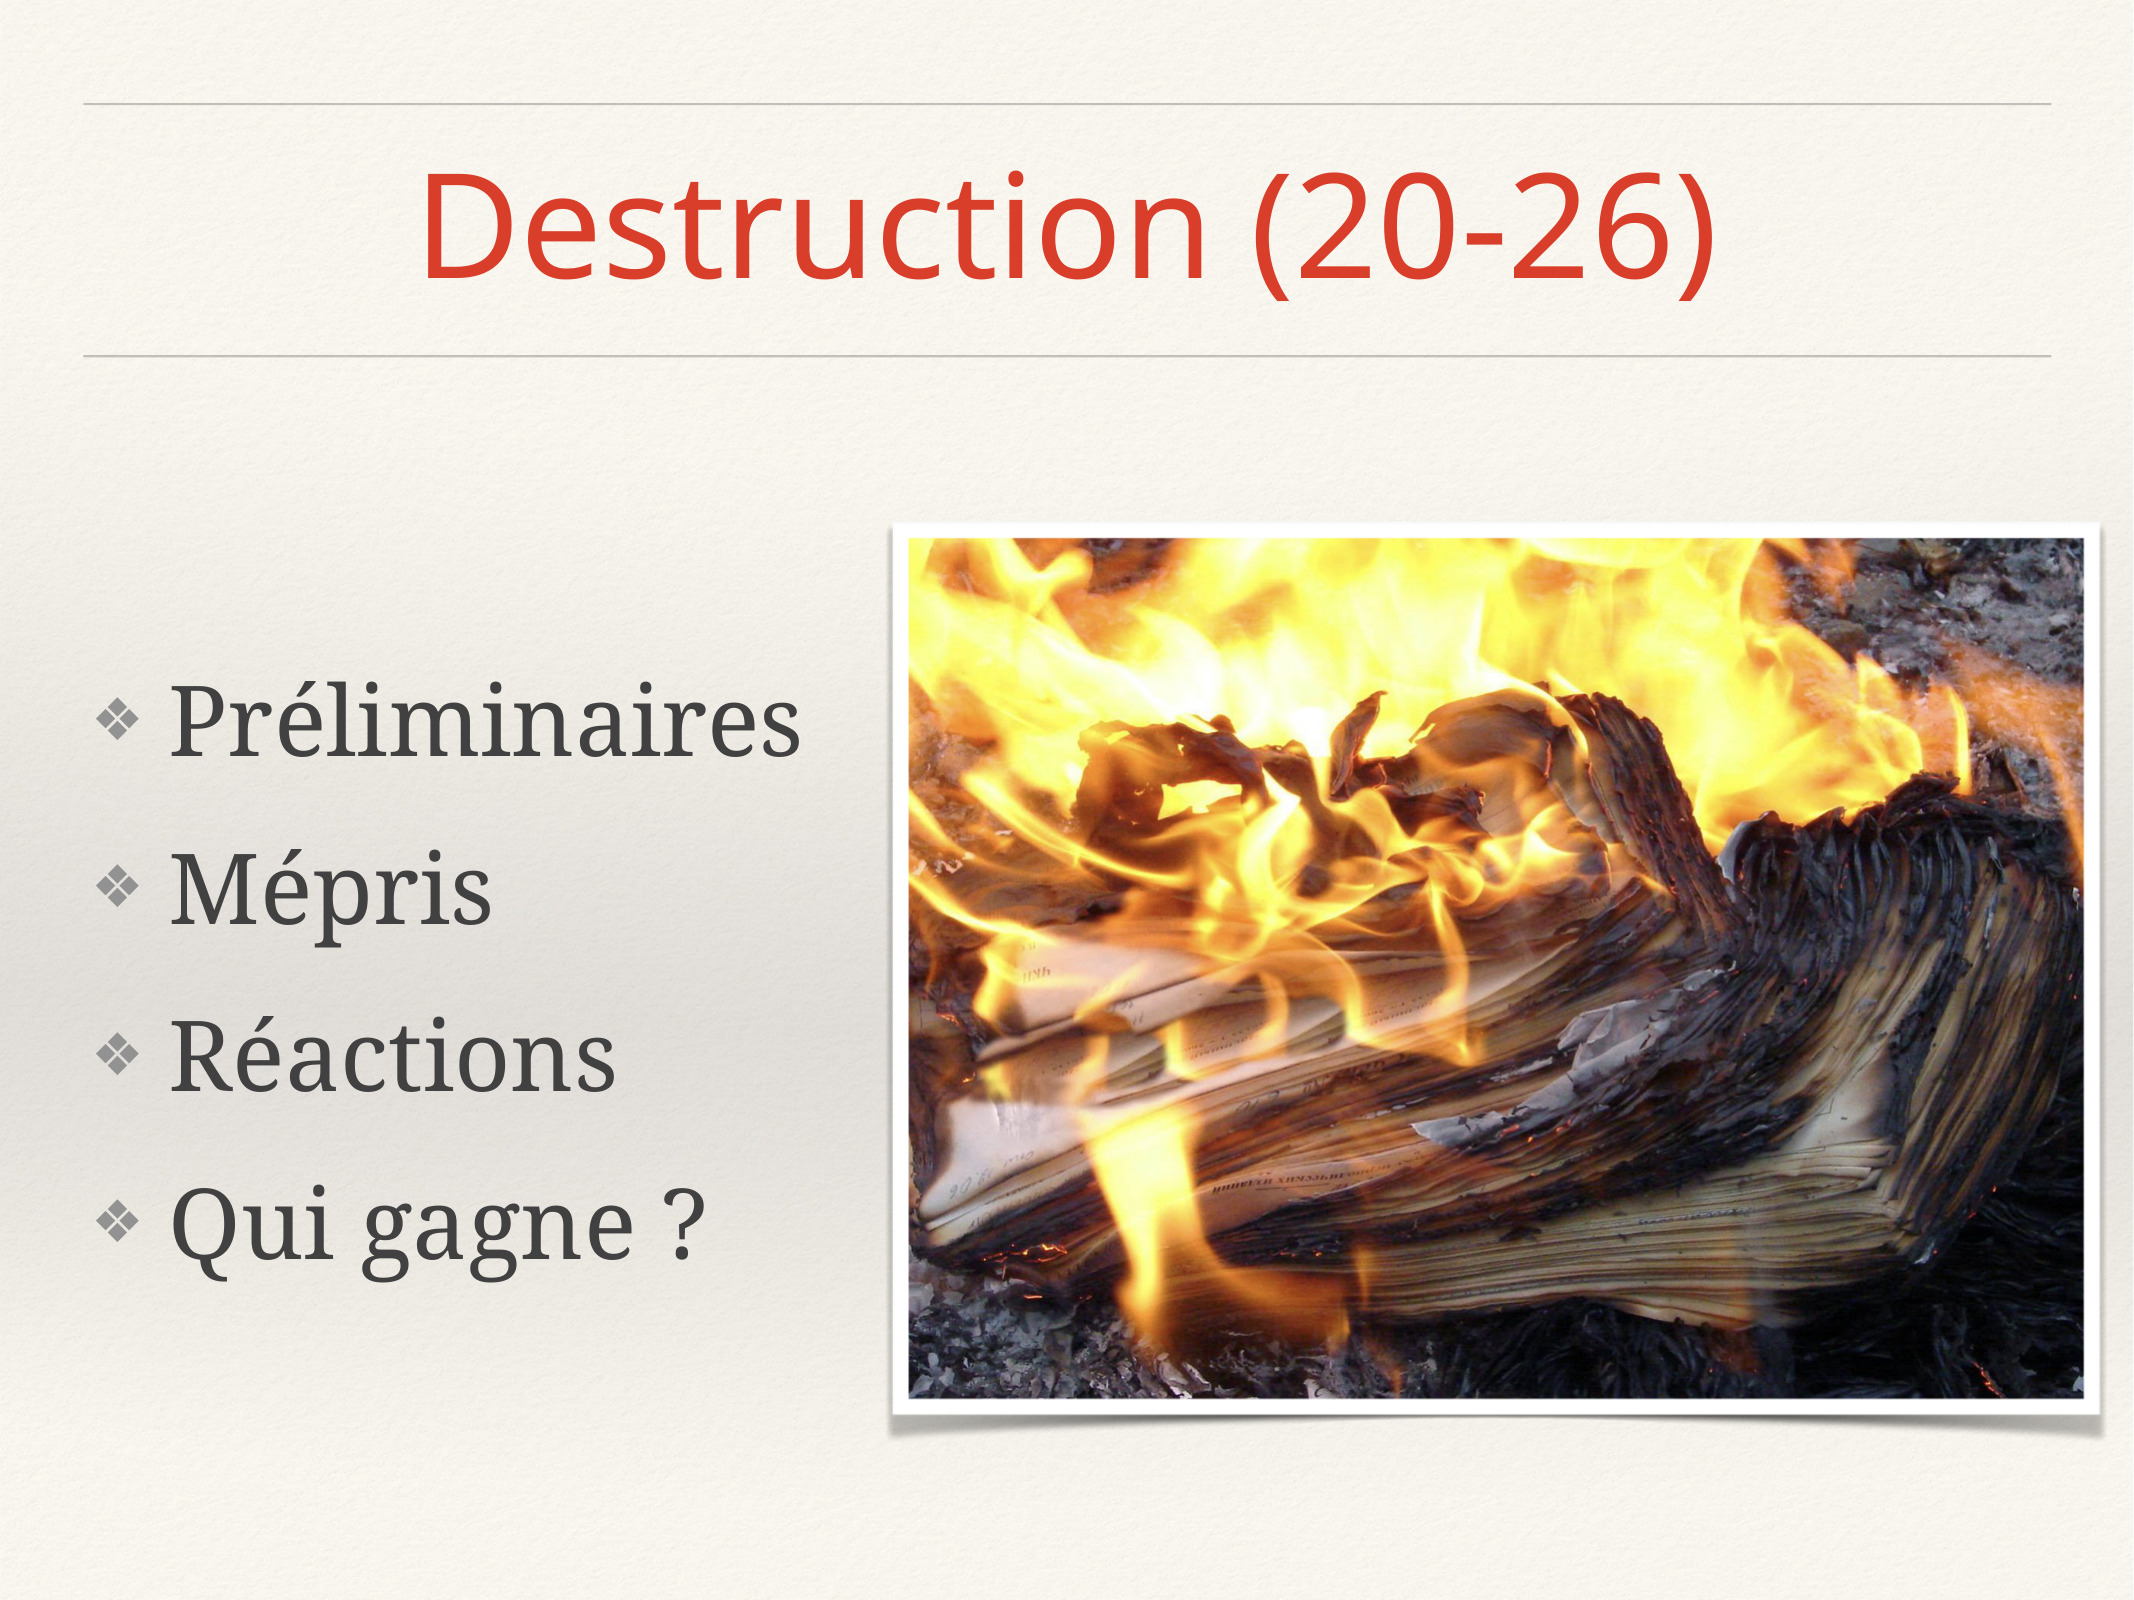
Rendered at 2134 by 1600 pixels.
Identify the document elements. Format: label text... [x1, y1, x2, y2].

list Préliminaires Mépris Réactions Qui gagne ? [82, 447, 1038, 1491]
title Destruction (20-26) [82, 130, 2051, 332]
picture [0, 0, 2134, 1600]
